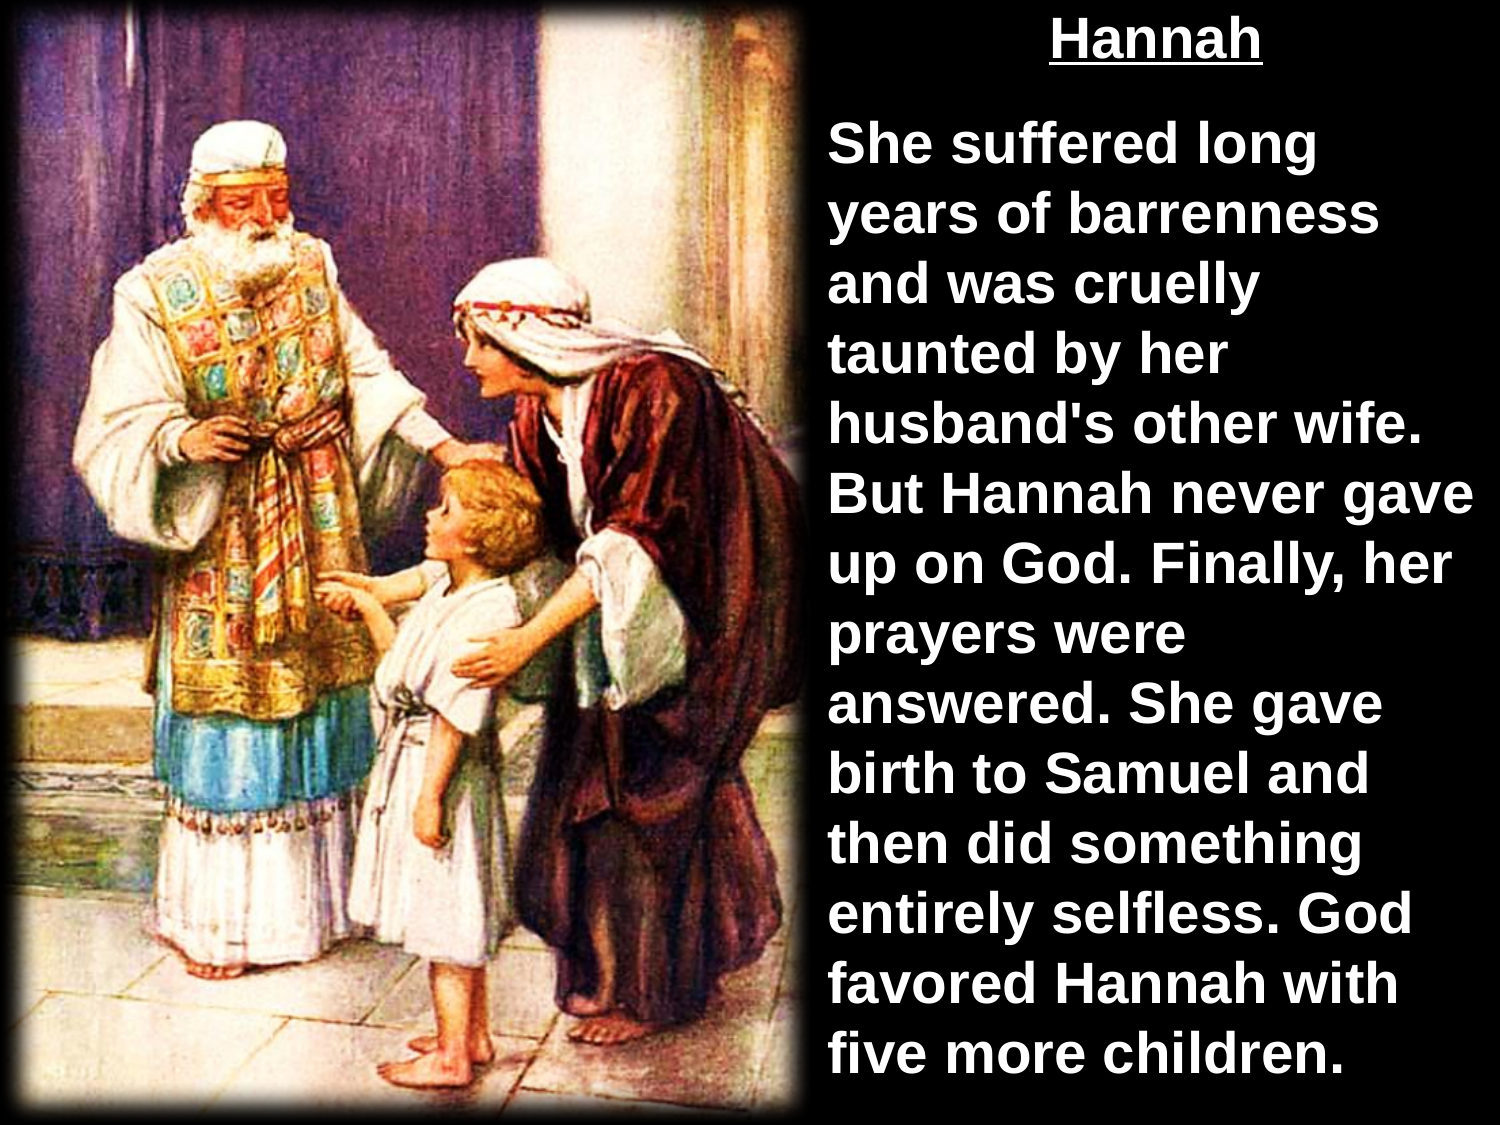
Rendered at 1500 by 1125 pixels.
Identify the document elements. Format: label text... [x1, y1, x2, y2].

picture [0, 0, 813, 1125]
list Hannah She suffered long years of barrenness and was cruelly taunted by her husband's other wife. But Hannah never gave up on God. Finally, her prayers were answered. She gave birth to Samuel and then did something entirely selfless. God favored Hannah with five more children. [817, 0, 1500, 1125]
